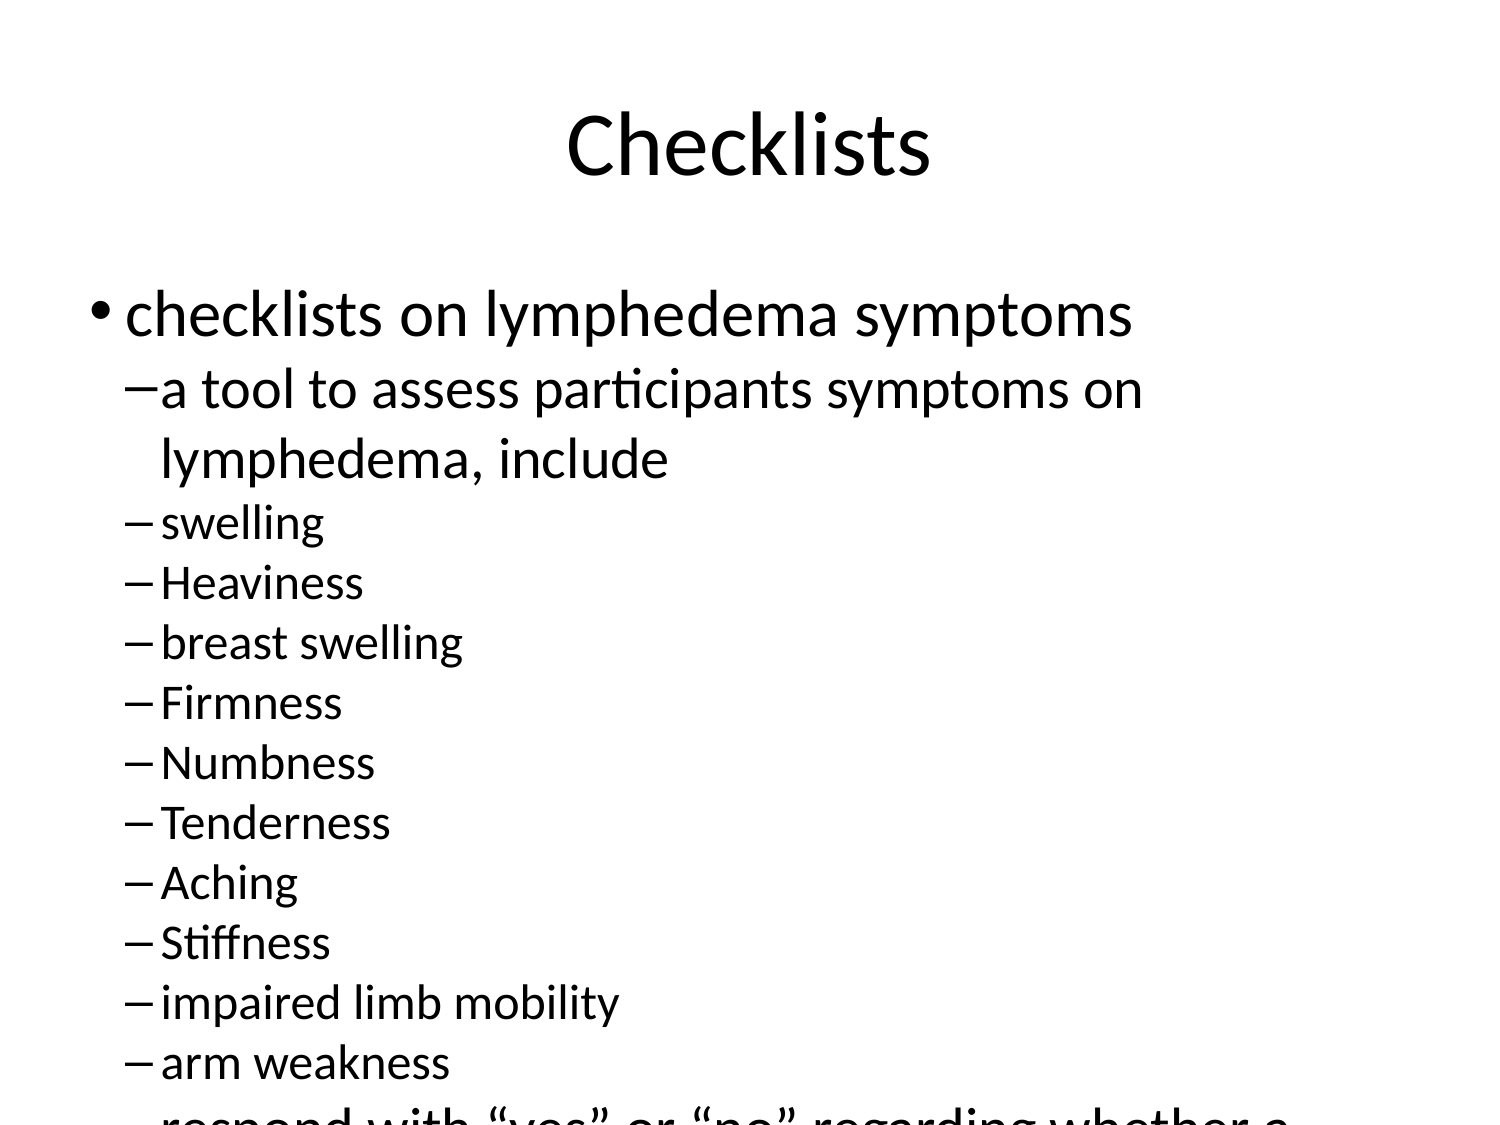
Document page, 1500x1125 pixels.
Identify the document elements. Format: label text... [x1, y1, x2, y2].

text_box checklists on lymphedema symptoms a tool to assess participants symptoms on lymphedema, include swelling Heaviness breast swelling Firmness Numbness Tenderness Aching Stiffness impaired limb mobility arm weakness respond with “yes” or “no” regarding whether a symptom is currently present [74, 262, 1425, 1005]
text_box Checklists [74, 45, 1425, 233]
